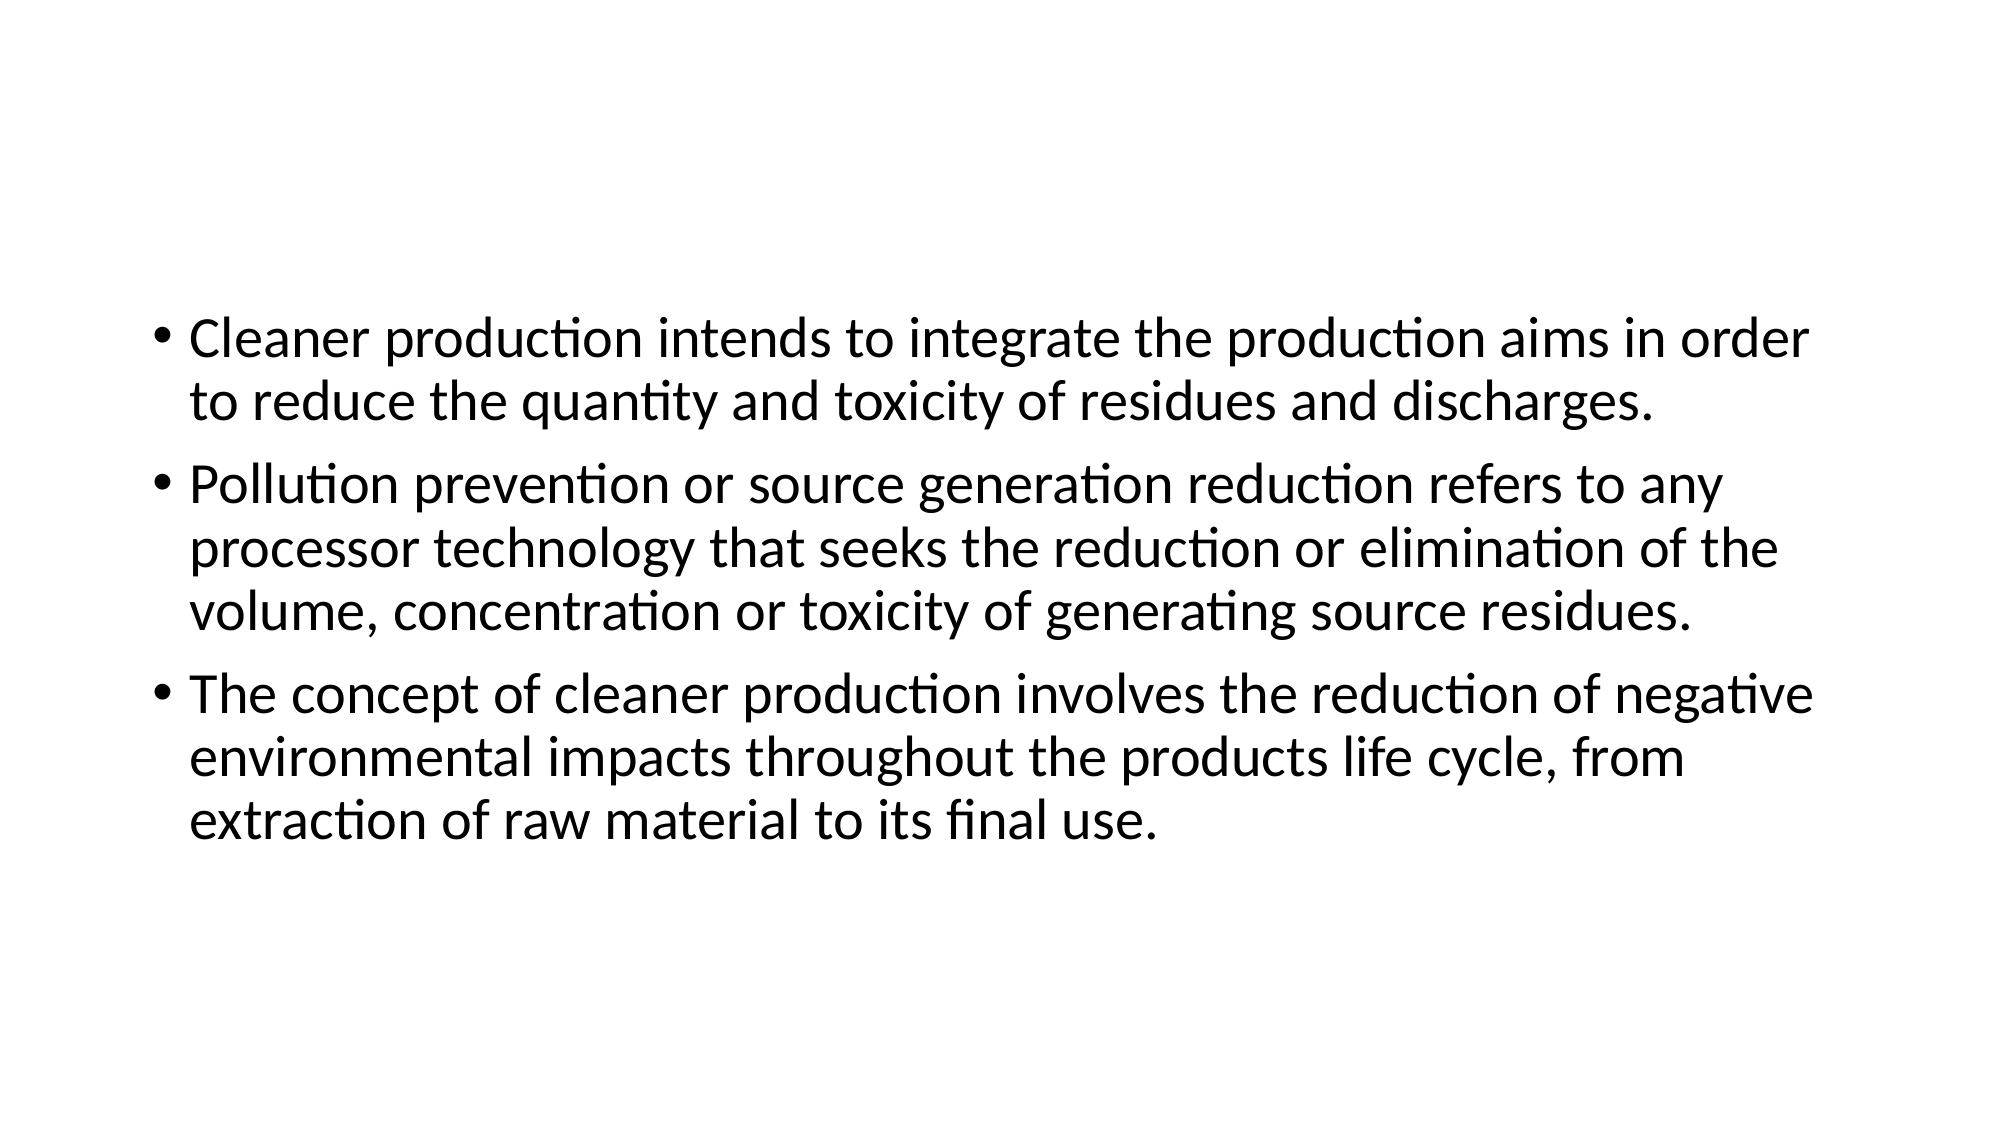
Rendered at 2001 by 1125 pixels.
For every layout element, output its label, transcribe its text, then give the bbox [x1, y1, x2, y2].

list Cleaner production intends to integrate the production aims in order to reduce the quantity and toxicity of residues and discharges. Pollution prevention or source generation reduction refers to any processor technology that seeks the reduction or elimination of the volume, concentration or toxicity of generating source residues. The concept of cleaner production involves the reduction of negative environmental impacts throughout the products life cycle, from extraction of raw material to its final use. [137, 299, 1863, 1014]
